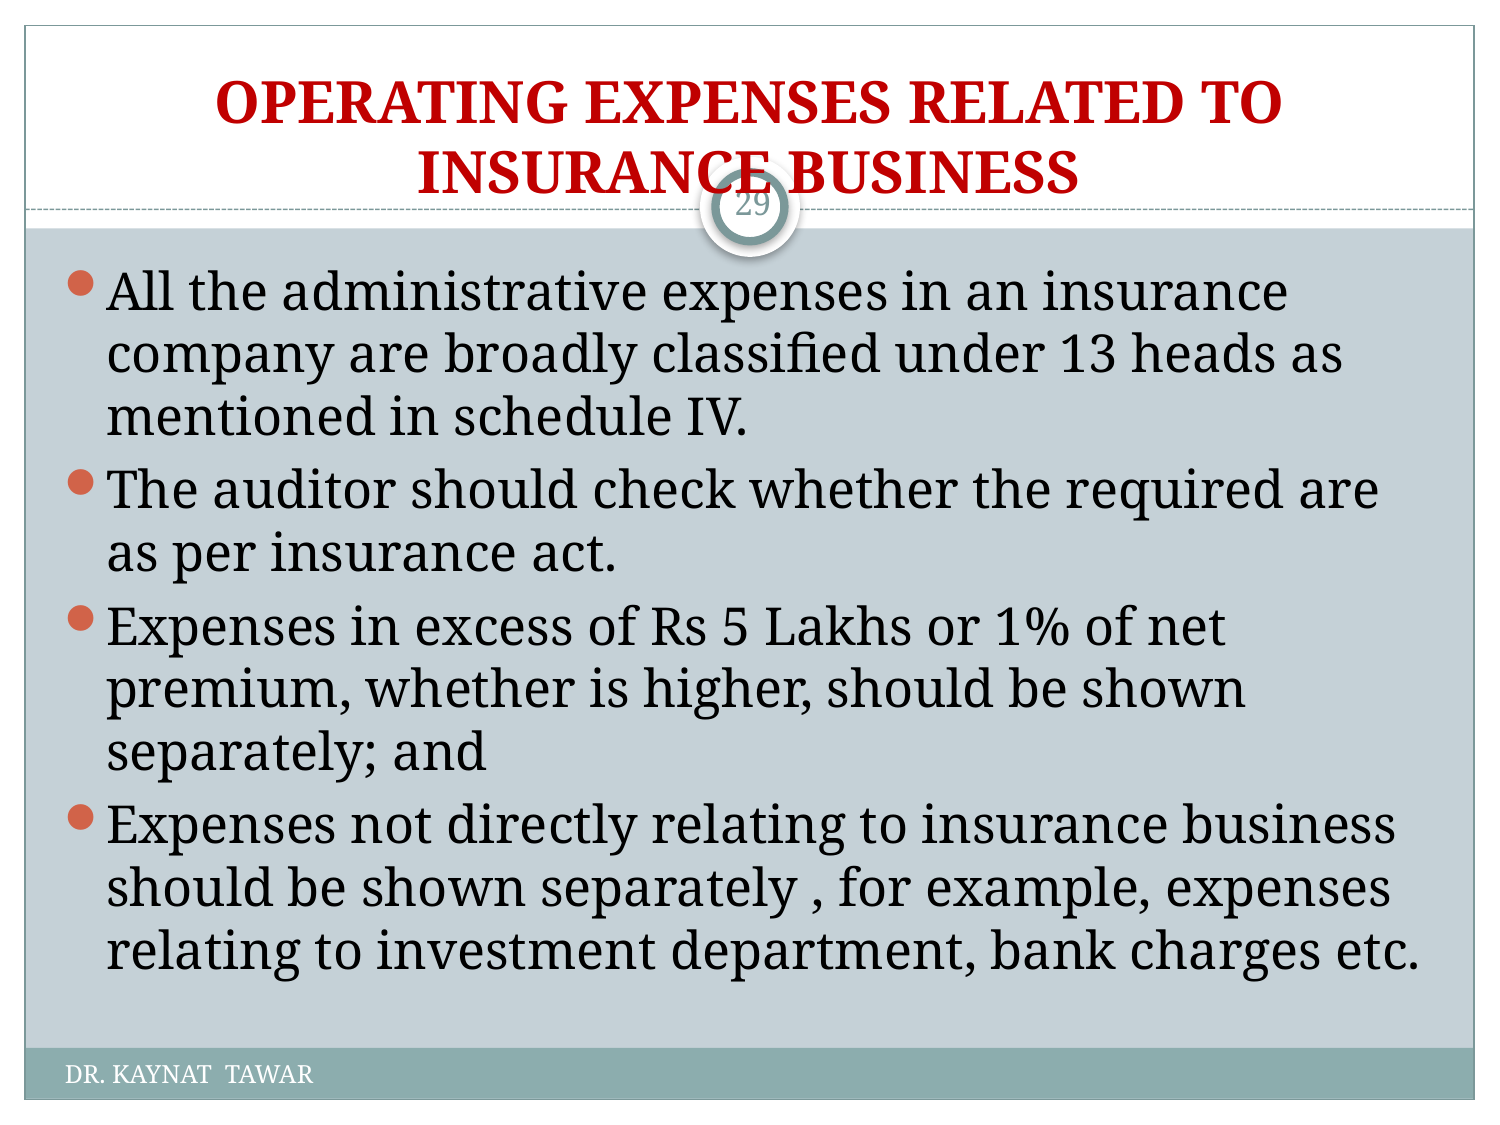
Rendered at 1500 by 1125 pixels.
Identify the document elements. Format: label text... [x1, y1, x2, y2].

list All the administrative expenses in an insurance company are broadly classified under 13 heads as mentioned in schedule IV. The auditor should check whether the required are as per insurance act. Expenses in excess of Rs 5 Lakhs or 1% of net premium, whether is higher, should be shown separately; and Expenses not directly relating to insurance business should be shown separately , for example, expenses relating to investment department, bank charges etc. [49, 250, 1445, 1001]
footer DR. KAYNAT TAWAR [50, 1051, 638, 1112]
slide_number 29 [715, 168, 791, 241]
title OPERATING EXPENSES RELATED TO INSURANCE BUSINESS [49, 37, 1450, 213]
